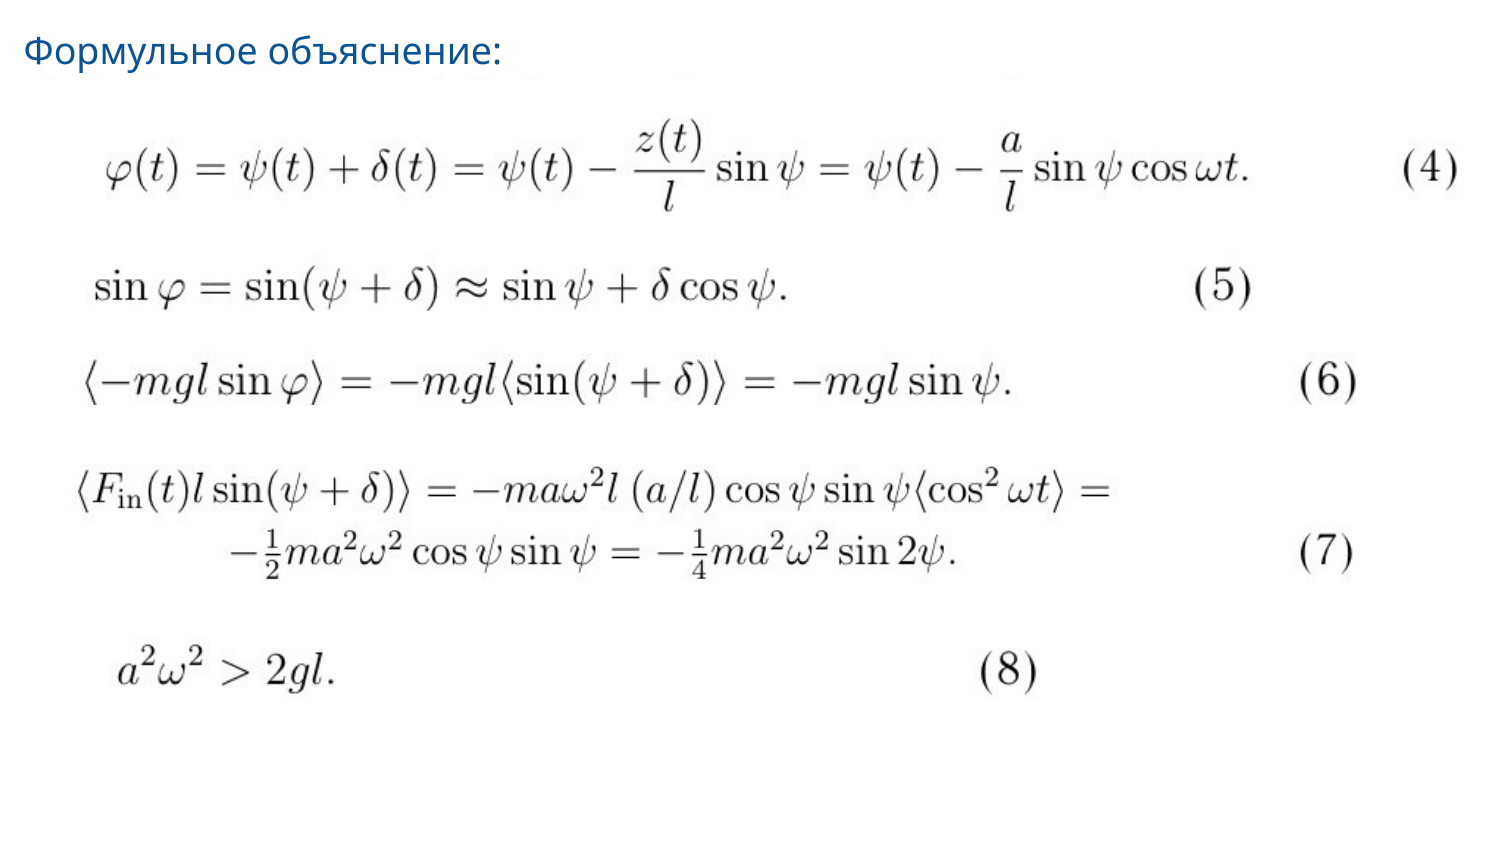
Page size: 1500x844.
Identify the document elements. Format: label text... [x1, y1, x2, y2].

list Формульное объяснение: [8, 0, 730, 99]
picture [24, 76, 1476, 719]
